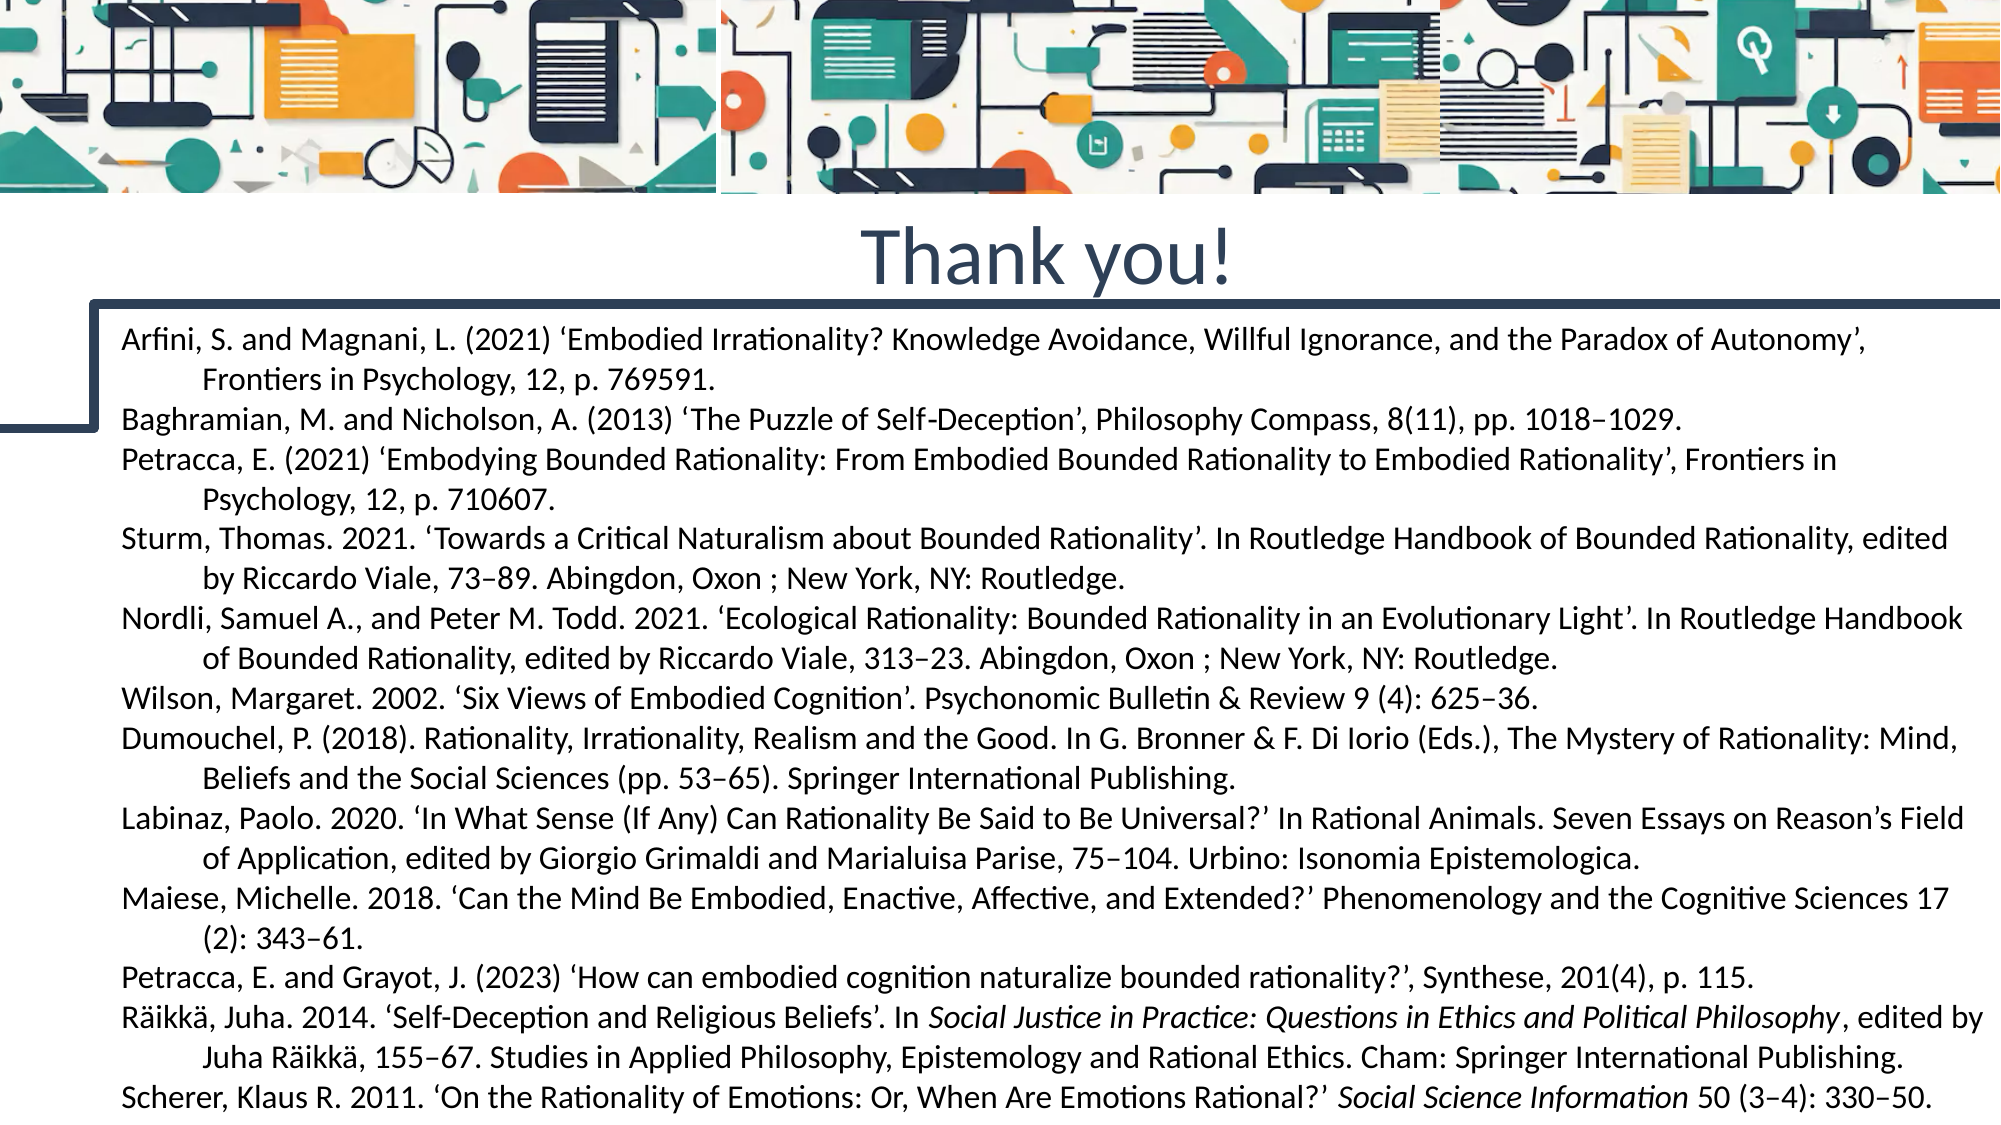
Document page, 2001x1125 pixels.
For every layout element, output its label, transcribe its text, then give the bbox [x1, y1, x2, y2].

text_box Thank you! [93, 193, 2000, 299]
text_box Arfini, S. and Magnani, L. (2021) ‘Embodied Irrationality? Knowledge Avoidance, Willful Ignorance, and the Paradox of Autonomy’, Frontiers in Psychology, 12, p. 769591. Baghramian, M. and Nicholson, A. (2013) ‘The Puzzle of Self‐Deception’, Philosophy Compass, 8(11), pp. 1018–1029. Petracca, E. (2021) ‘Embodying Bounded Rationality: From Embodied Bounded Rationality to Embodied Rationality’, Frontiers in Psychology, 12, p. 710607. Sturm, Thomas. 2021. ‘Towards a Critical Naturalism about Bounded Rationality’. In Routledge Handbook of Bounded Rationality, edited by Riccardo Viale, 73–89. Abingdon, Oxon ; New York, NY: Routledge. Nordli, Samuel A., and Peter M. Todd. 2021. ‘Ecological Rationality: Bounded Rationality in an Evolutionary Light’. In Routledge Handbook of Bounded Rationality, edited by Riccardo Viale, 313–23. Abingdon, Oxon ; New York, NY: Routledge. Wilson, Margaret. 2002. ‘Six Views of Embodied Cognition’. Psychonomic Bulletin & Review 9 (4): 625–36. Dumouchel, P. (2018). Rationality, Irrationality, Realism and the Good. In G. Bronner & F. Di Iorio (Eds.), The Mystery of Rationality: Mind, Beliefs and the Social Sciences (pp. 53–65). Springer International Publishing. Labinaz, Paolo. 2020. ‘In What Sense (If Any) Can Rationality Be Said to Be Universal?’ In Rational Animals. Seven Essays on Reason’s Field of Application, edited by Giorgio Grimaldi and Marialuisa Parise, 75–104. Urbino: Isonomia Epistemologica. Maiese, Michelle. 2018. ‘Can the Mind Be Embodied, Enactive, Affective, and Extended?’ Phenomenology and the Cognitive Sciences 17 (2): 343–61. Petracca, E. and Grayot, J. (2023) ‘How can embodied cognition naturalize bounded rationality?’, Synthese, 201(4), p. 115. Räikkä, Juha. 2014. ‘Self-Deception and Religious Beliefs’. In Social Justice in Practice: Questions in Ethics and Political Philosophy, edited by Juha Räikkä, 155–67. Studies in Applied Philosophy, Epistemology and Rational Ethics. Cham: Springer International Publishing. Scherer, Klaus R. 2011. ‘On the Rationality of Emotions: Or, When Are Emotions Rational?’ Social Science Information 50 (3–4): 330–50. [98, 309, 2000, 1123]
picture [721, 0, 2000, 194]
picture [0, 0, 716, 194]
